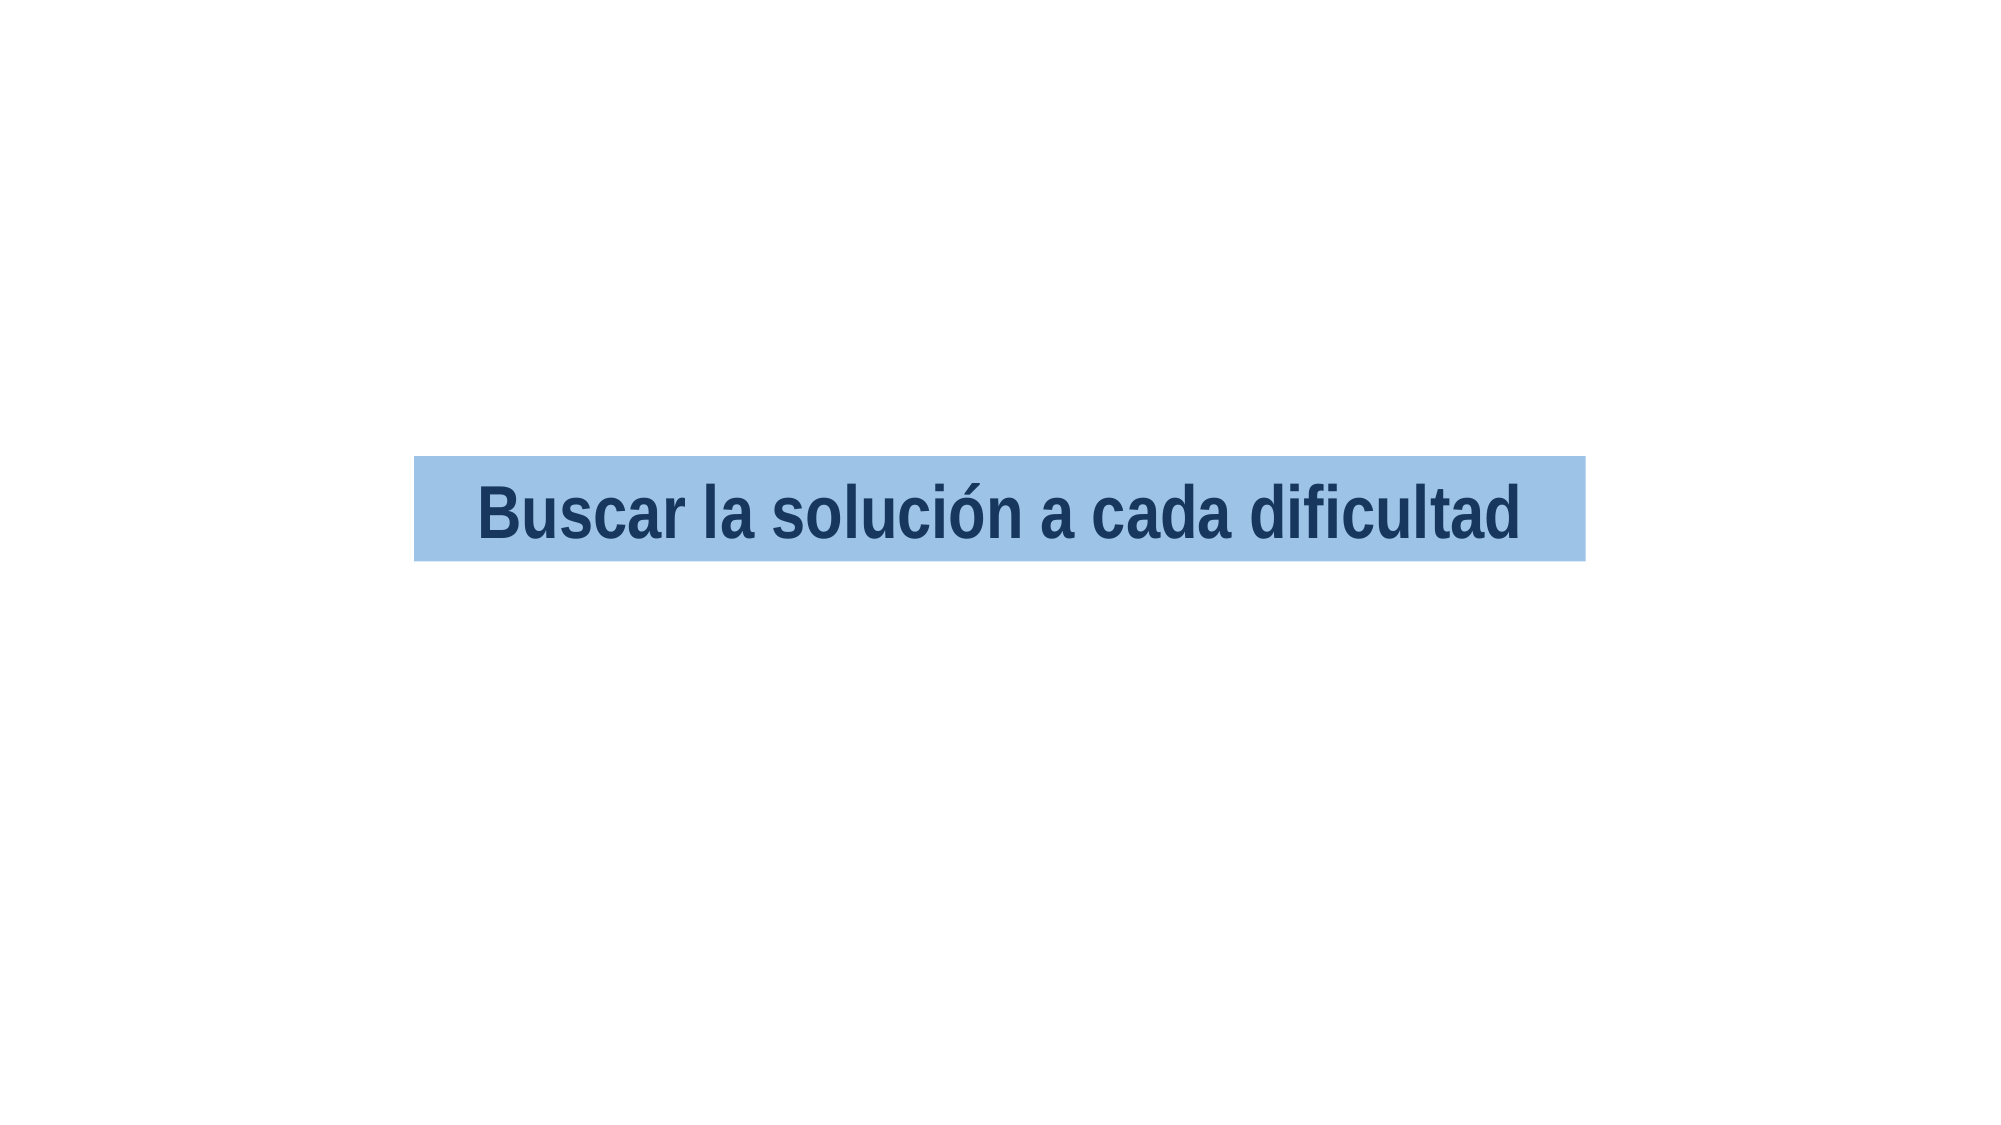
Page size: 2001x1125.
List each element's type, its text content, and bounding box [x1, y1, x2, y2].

text_box Buscar la solución a cada dificultad [414, 456, 1586, 562]
